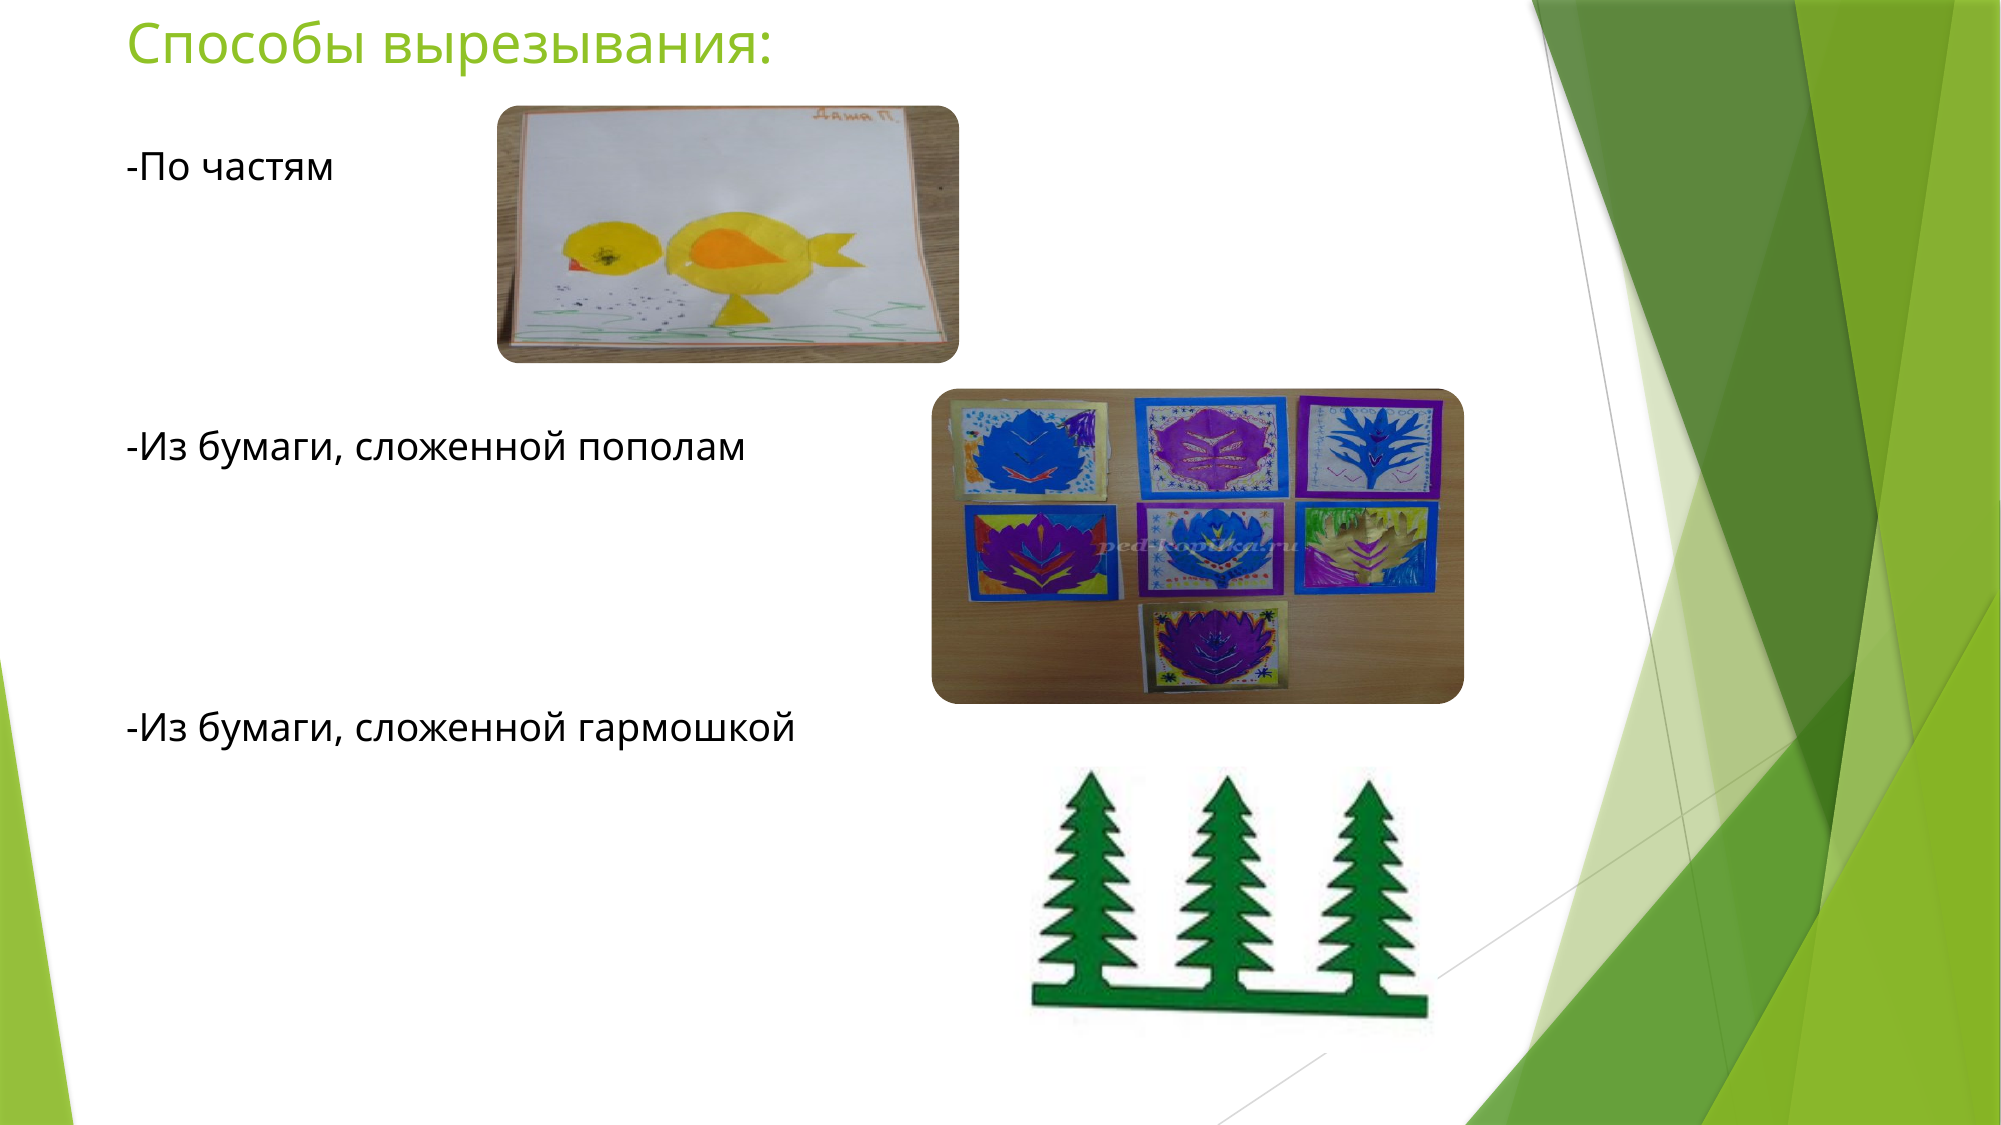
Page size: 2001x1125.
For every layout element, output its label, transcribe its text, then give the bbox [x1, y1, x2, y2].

picture [987, 766, 1439, 1054]
picture [931, 388, 1465, 705]
picture [496, 105, 960, 364]
title Способы вырезывания: -По частям -Из бумаги, сложенной пополам -Из бумаги, сложенной гармошкой [111, 0, 1522, 1125]
